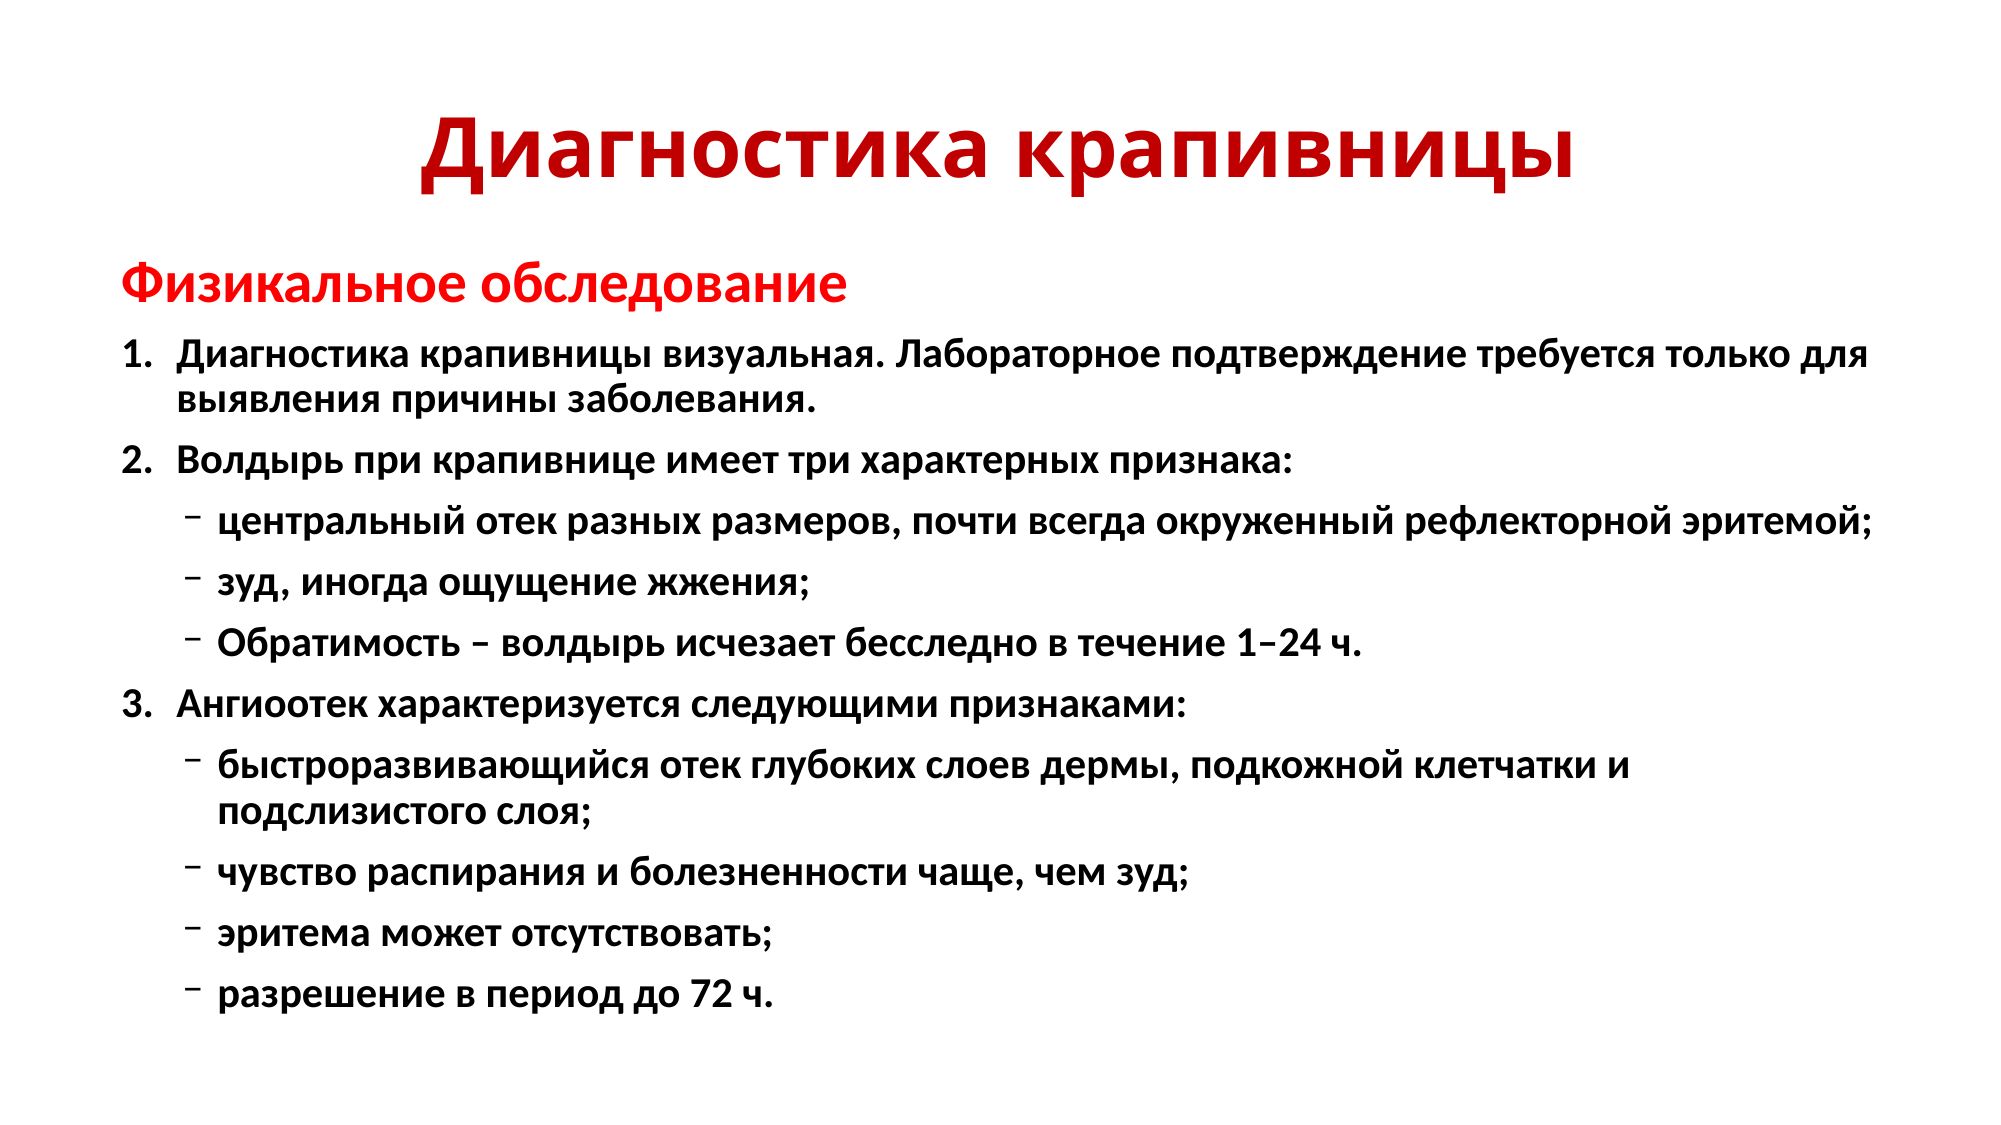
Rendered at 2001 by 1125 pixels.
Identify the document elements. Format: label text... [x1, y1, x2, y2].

list Физикальное обследование Диагностика крапивницы визуальная. Лабораторное подтверждение требуется только для выявления причины заболевания. Волдырь при крапивнице имеет три характерных признака: центральный отек разных размеров, почти всегда окруженный рефлекторной эритемой; зуд, иногда ощущение жжения; Обратимость – волдырь исчезает бесследно в течение 1–24 ч. Ангиоотек характеризуется следующими признаками: быстроразвивающийся отек глубоких слоев дермы, подкожной клетчатки и подслизистого слоя; чувство распирания и болезненности чаще, чем зуд; эритема может отсутствовать; разрешение в период до 72 ч. [106, 243, 1892, 1055]
title Диагностика крапивницы [137, 91, 1863, 211]
